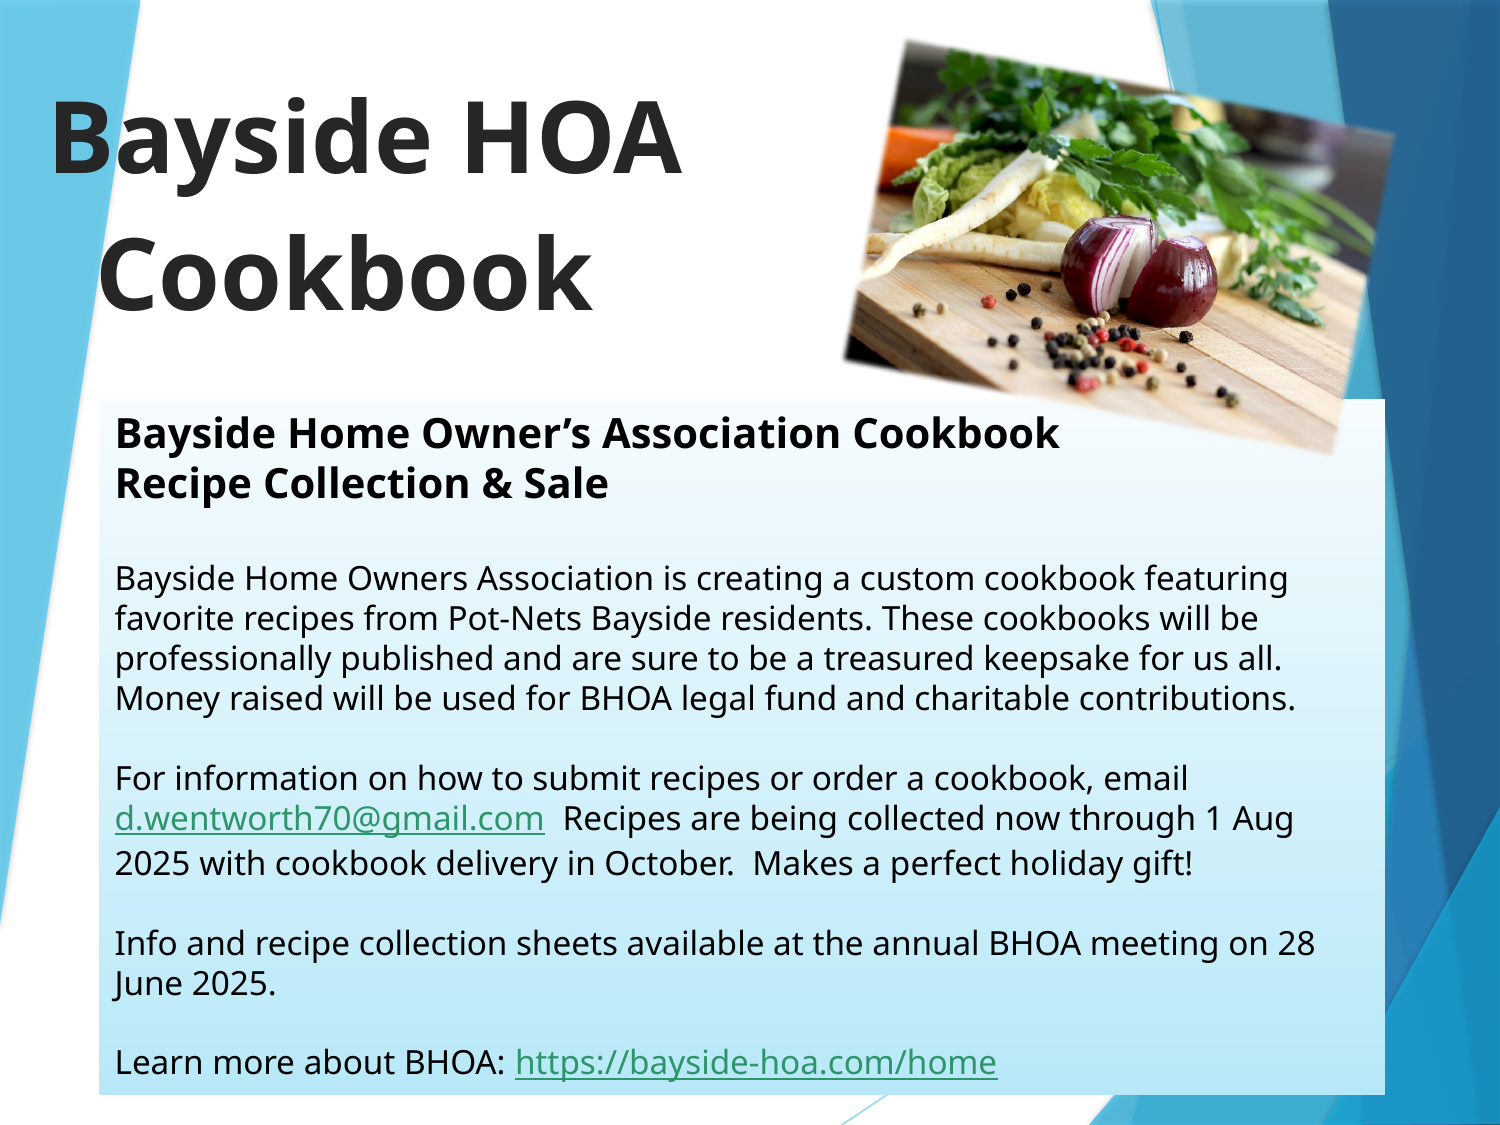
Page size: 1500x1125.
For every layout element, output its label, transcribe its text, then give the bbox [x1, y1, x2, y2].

text_box Bayside HOA Cookbook [40, 0, 768, 399]
picture [848, 44, 1394, 451]
text_box Bayside Home Owner’s Association Cookbook Recipe Collection & Sale Bayside Home Owners Association is creating a custom cookbook featuring favorite recipes from Pot-Nets Bayside residents. These cookbooks will be professionally published and are sure to be a treasured keepsake for us all. Money raised will be used for BHOA legal fund and charitable contributions. For information on how to submit recipes or order a cookbook, email d.wentworth70@gmail.com Recipes are being collected now through 1 Aug 2025 with cookbook delivery in October. Makes a perfect holiday gift! Info and recipe collection sheets available at the annual BHOA meeting on 28 June 2025. Learn more about BHOA: https://bayside-hoa.com/home [99, 399, 1385, 1095]
